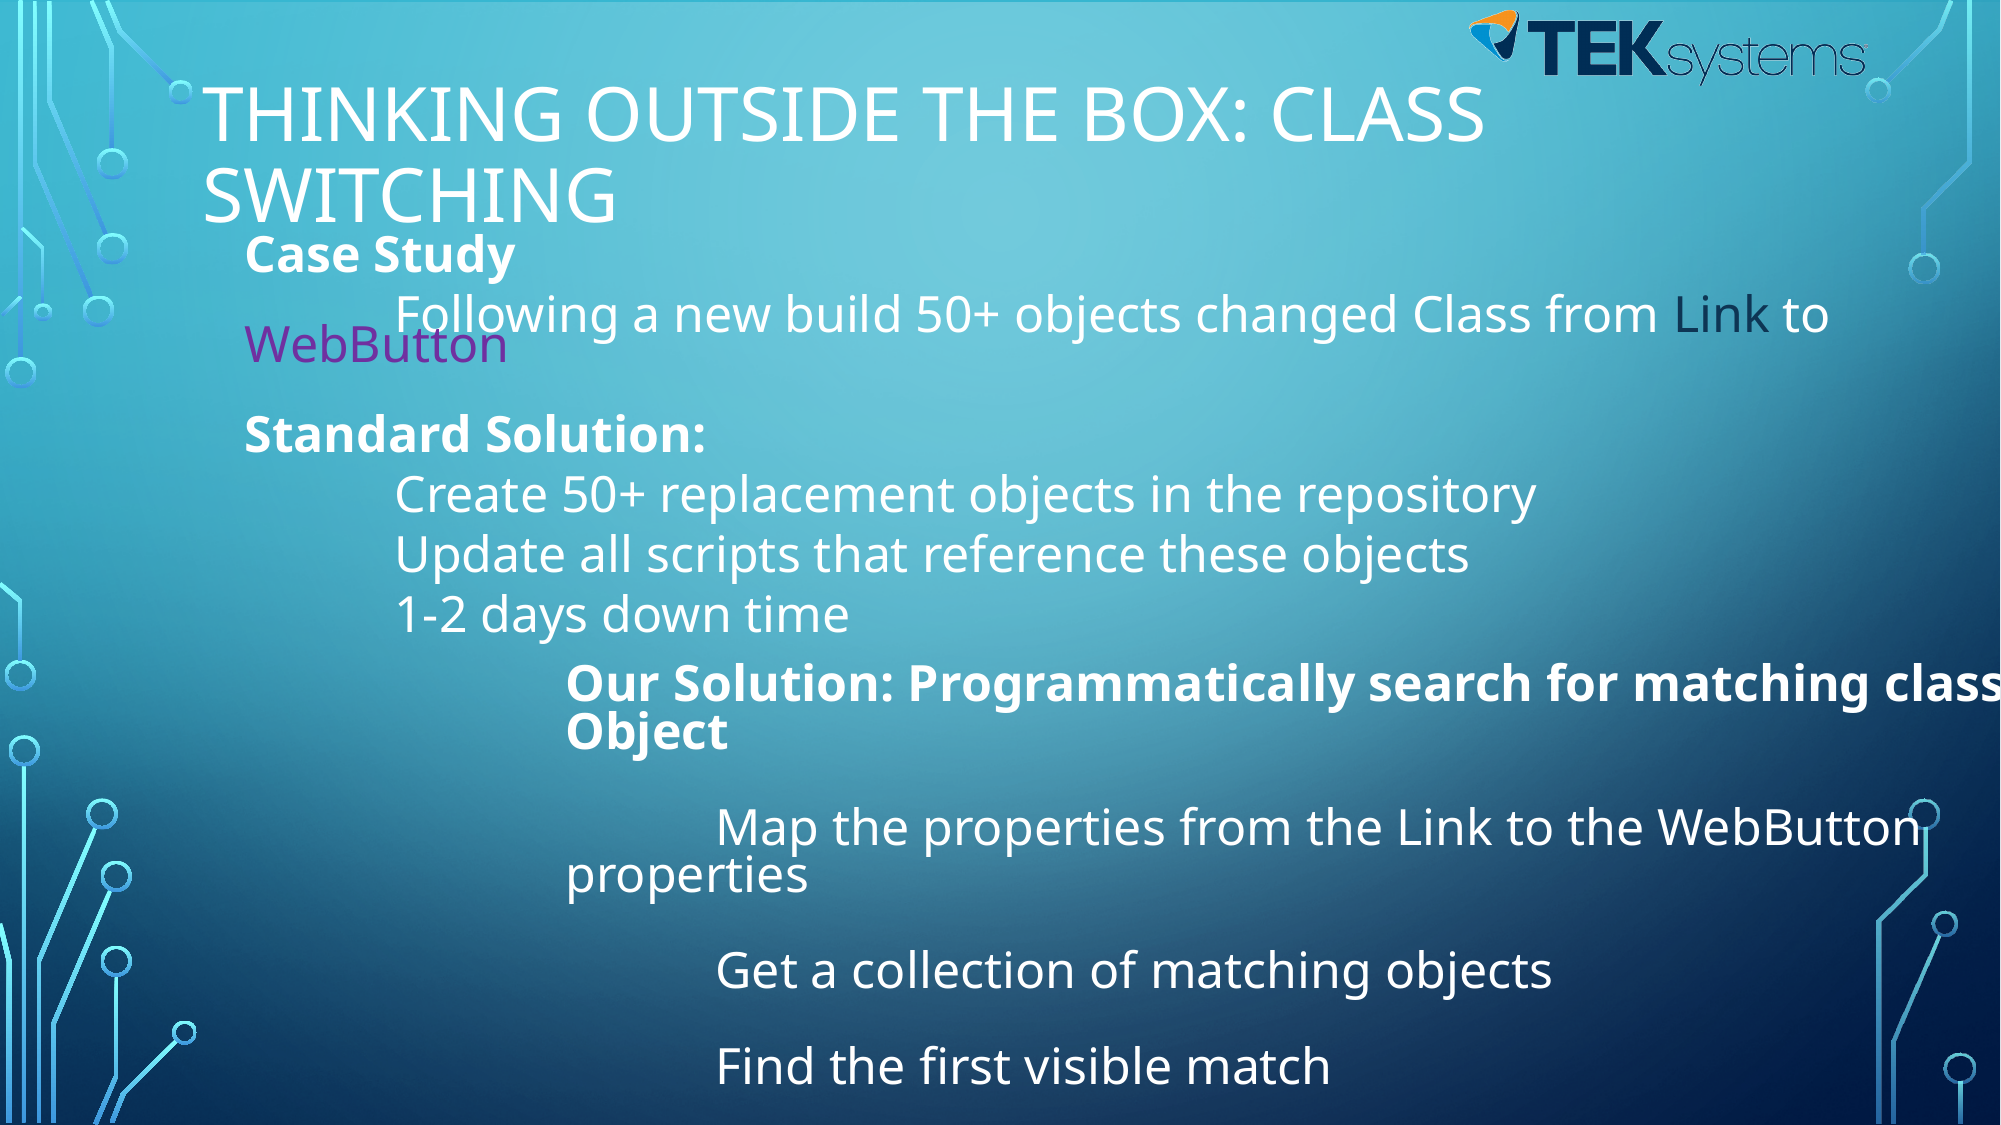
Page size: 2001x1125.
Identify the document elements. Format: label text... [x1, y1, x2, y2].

title Thinking Outside the Box: Class Switching [187, 101, 1813, 215]
text_box Our Solution: Programmatically search for matching class Object Map the properties from the Link to the WebButton properties Get a collection of matching objects Find the first visible match Pass this new object out of the function [550, 562, 2000, 1125]
picture [1453, 0, 1884, 92]
text_box Case Study Following a new build 50+ objects changed Class from Link to WebButton Standard Solution: Create 50+ replacement objects in the repository Update all scripts that reference these objects 1-2 days down time [229, 241, 1855, 735]
